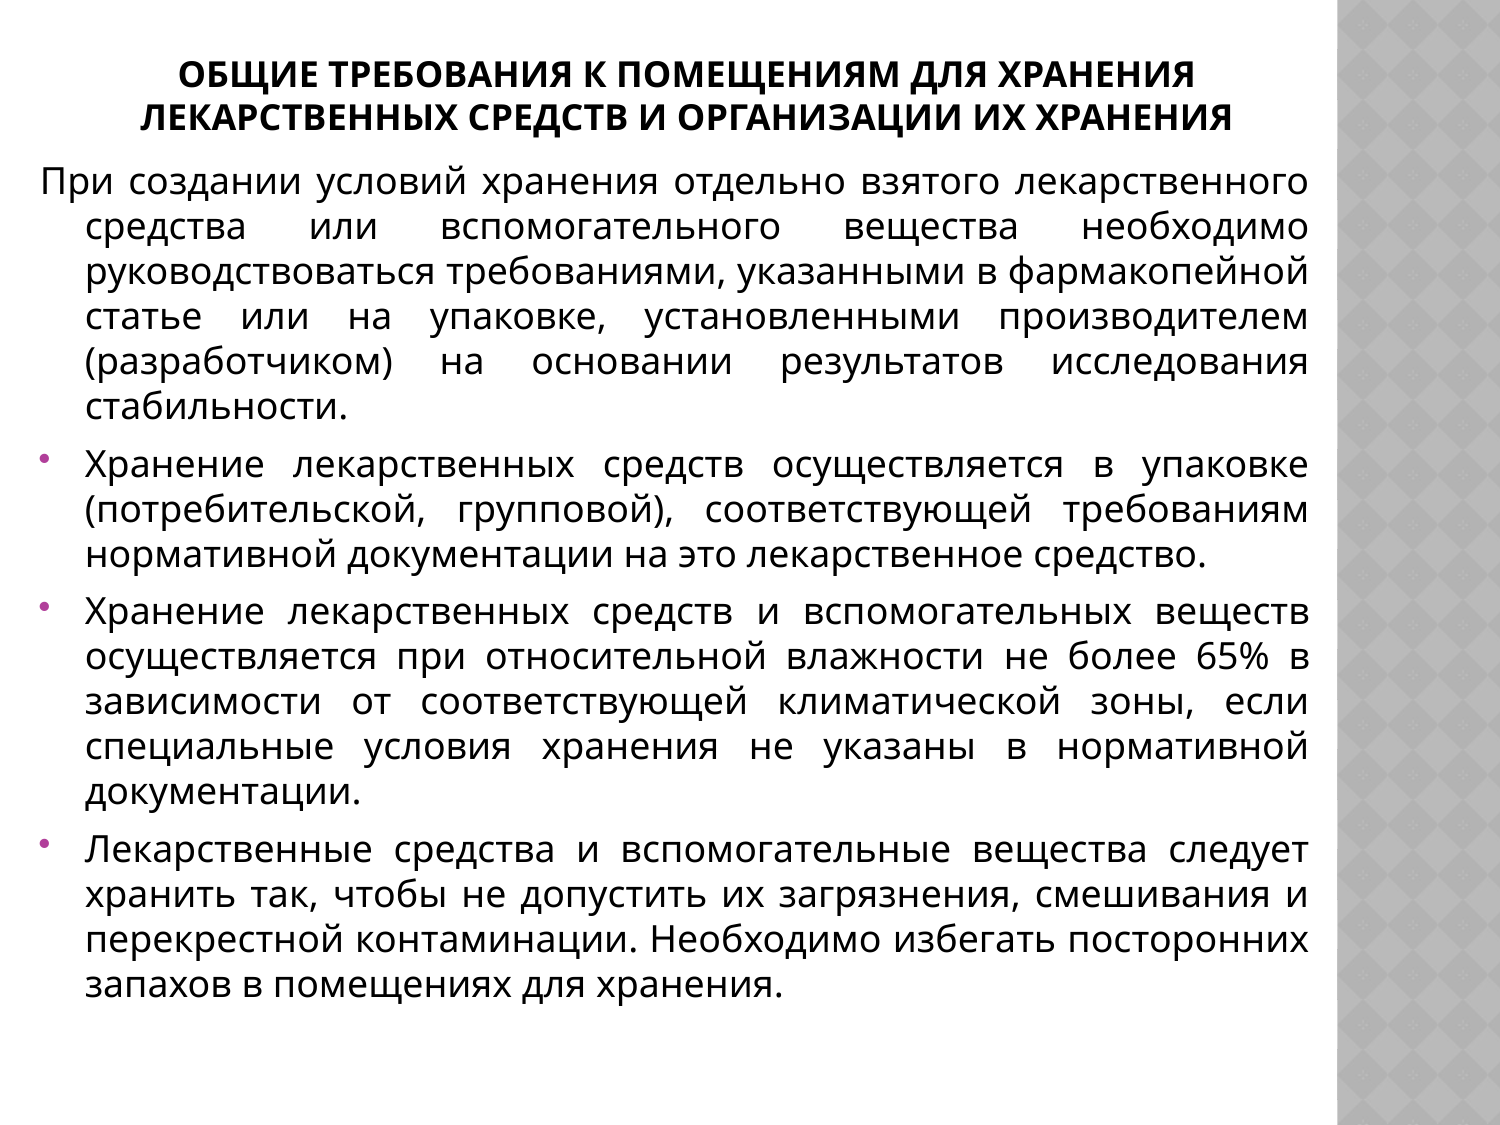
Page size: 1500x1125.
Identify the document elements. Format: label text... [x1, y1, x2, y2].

title Общие требования к помещениям для хранения лекарственных средств и организации их хранения [75, 24, 1300, 138]
list При создании условий хранения отдельно взятого лекарственного средства или вспомогательного вещества необходимо руководствоваться требованиями, указанными в фармакопейной статье или на упаковке, установленными производителем (разработчиком) на основании результатов исследования стабильности. Хранение лекарственных средств осуществляется в упаковке (потребительской, групповой), соответствующей требованиям нормативной документации на это лекарственное средство. Хранение лекарственных средств и вспомогательных веществ осуществляется при относительной влажности не более 65% в зависимости от соответствующей климатической зоны, если специальные условия хранения не указаны в нормативной документации. Лекарственные средства и вспомогательные вещества следует хранить так, чтобы не допустить их загрязнения, смешивания и перекрестной контаминации. Необходимо избегать посторонних запахов в помещениях для хранения. [24, 149, 1325, 1100]
